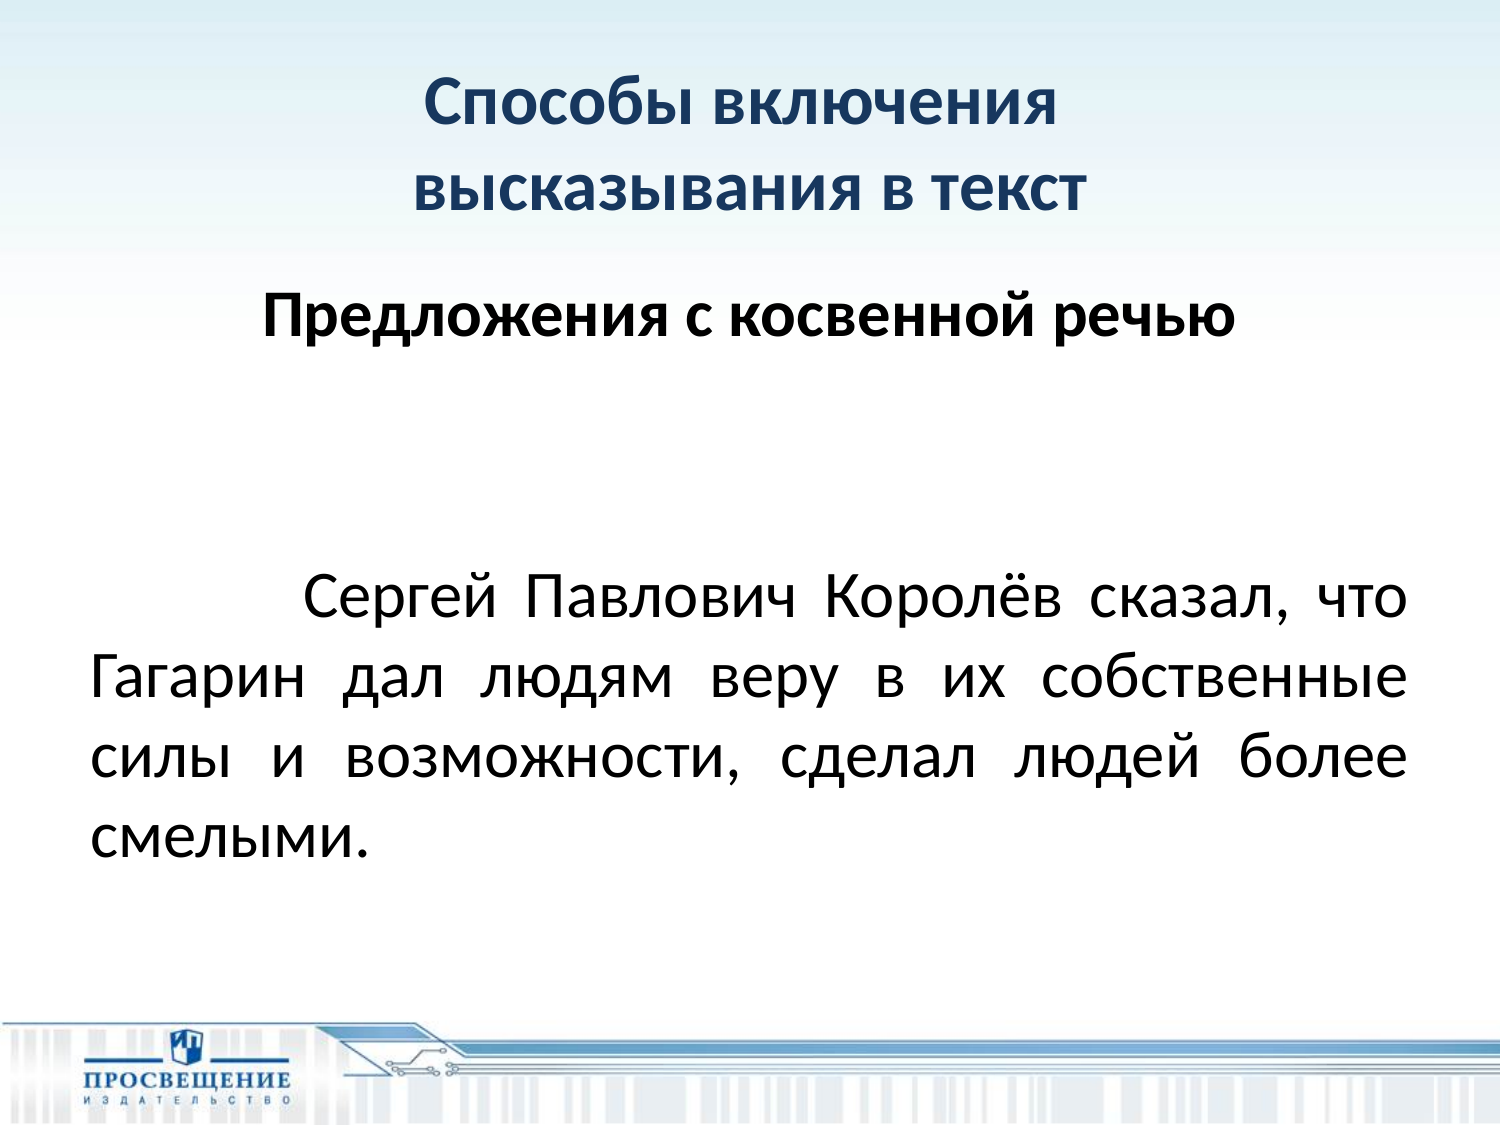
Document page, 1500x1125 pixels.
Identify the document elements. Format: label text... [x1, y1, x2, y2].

list Предложения с косвенной речью Сергей Павлович Королёв сказал, что Гагарин дал людям веру в их собственные силы и возможности, сделал людей более смелыми. [75, 262, 1425, 1005]
title Способы включения высказывания в текст [75, 45, 1425, 233]
picture [0, 0, 1500, 1125]
